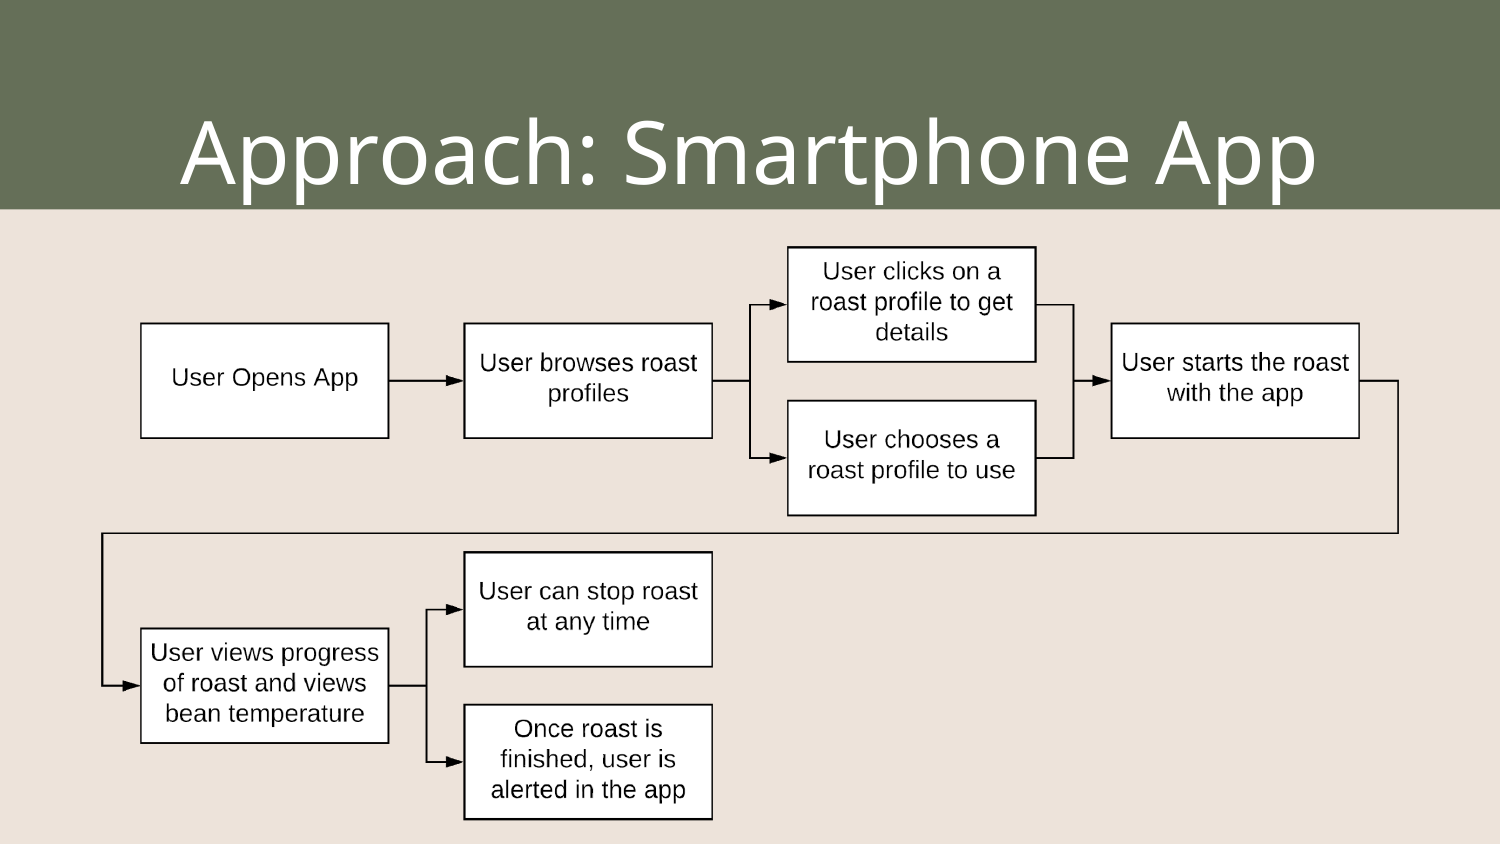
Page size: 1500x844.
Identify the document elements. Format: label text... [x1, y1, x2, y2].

picture [63, 209, 1437, 844]
title Approach: Smartphone App [51, 82, 1449, 185]
